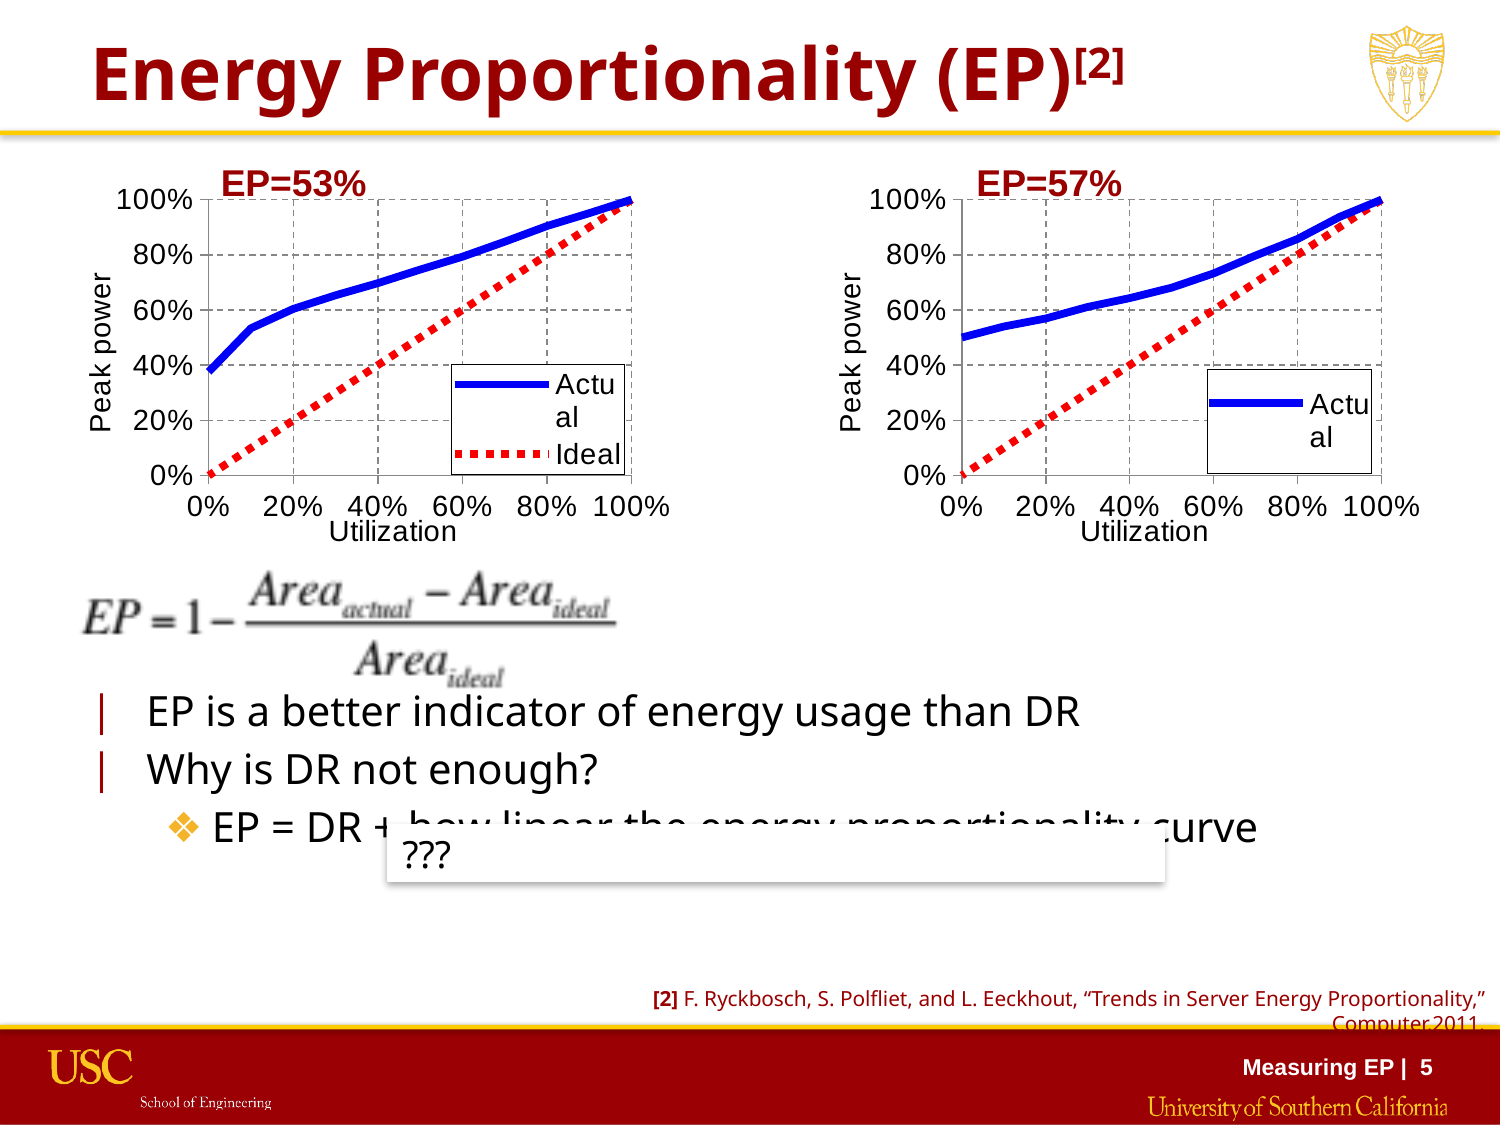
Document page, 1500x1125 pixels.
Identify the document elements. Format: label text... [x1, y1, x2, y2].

title Energy Proportionality (EP)[2] [75, 11, 1425, 131]
text_box Measuring EP | 5 [1181, 1045, 1448, 1098]
chart [74, 181, 676, 558]
text_box [2] F. Ryckbosch, S. Polfliet, and L. Eeckhout, “Trends in Server Energy Proportionality,” Computer,2011. [490, 987, 1500, 1035]
chart [824, 181, 1426, 558]
text_box EP=53% [200, 138, 388, 180]
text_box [74, 565, 624, 693]
list EP is a better indicator of energy usage than DR Why is DR not enough? EP = DR + how linear the energy proportionality curve [75, 148, 1425, 1025]
text_box ??? [387, 824, 1165, 882]
text_box EP=57% [955, 138, 1144, 180]
